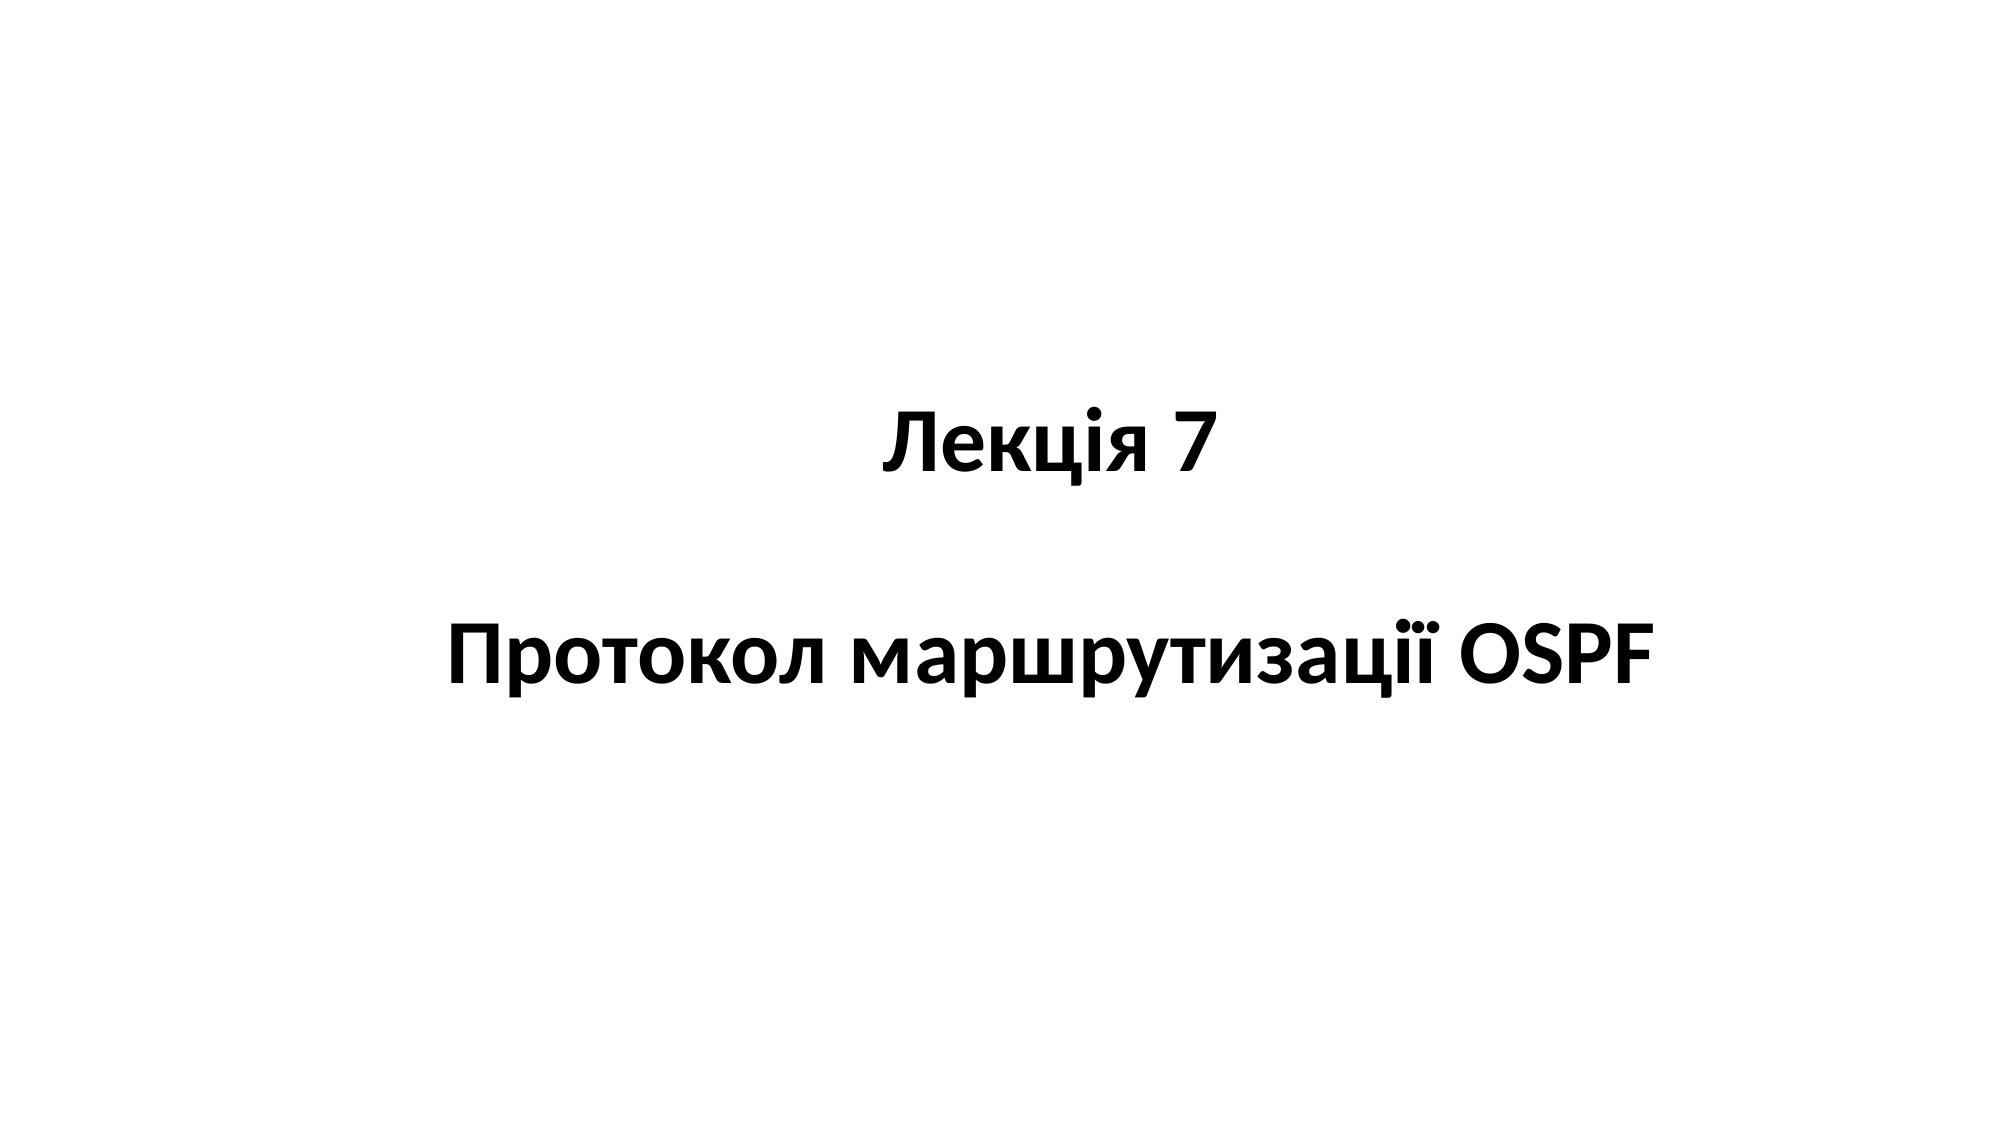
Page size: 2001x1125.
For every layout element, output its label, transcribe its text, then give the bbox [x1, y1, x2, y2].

subtitle Лекція 7 Протокол маршрутизації OSPF [230, 293, 1872, 860]
